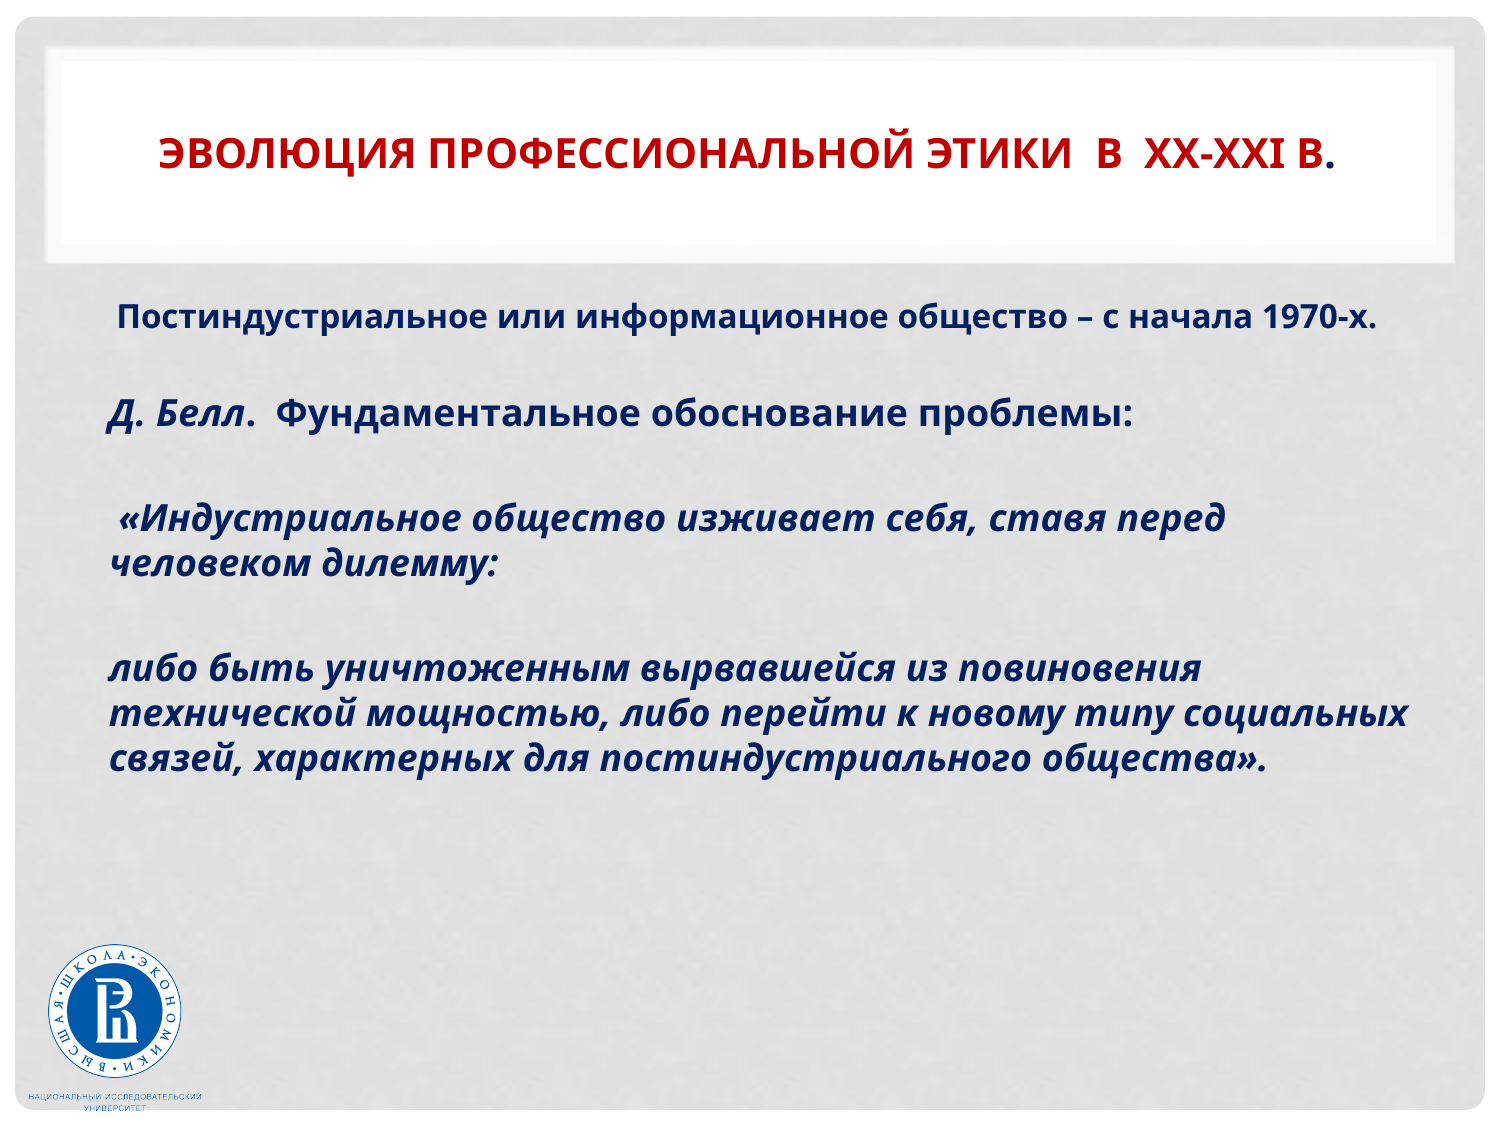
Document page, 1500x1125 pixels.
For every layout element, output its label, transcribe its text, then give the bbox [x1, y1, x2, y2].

list Постиндустриальное или информационное общество – с начала 1970-х. Д. Белл. Фундаментальное обоснование проблемы: «Индустриальное общество изживает себя, ставя перед человеком дилемму: либо быть уничтоженным вырвавшейся из повиновения технической мощностью, либо перейти к новому типу социальных связей, характерных для постиндустриального общества». [75, 287, 1425, 1005]
title Эволюция Профессиональной этики в ХХ-XXI в. [69, 66, 1425, 238]
picture [29, 944, 201, 1111]
